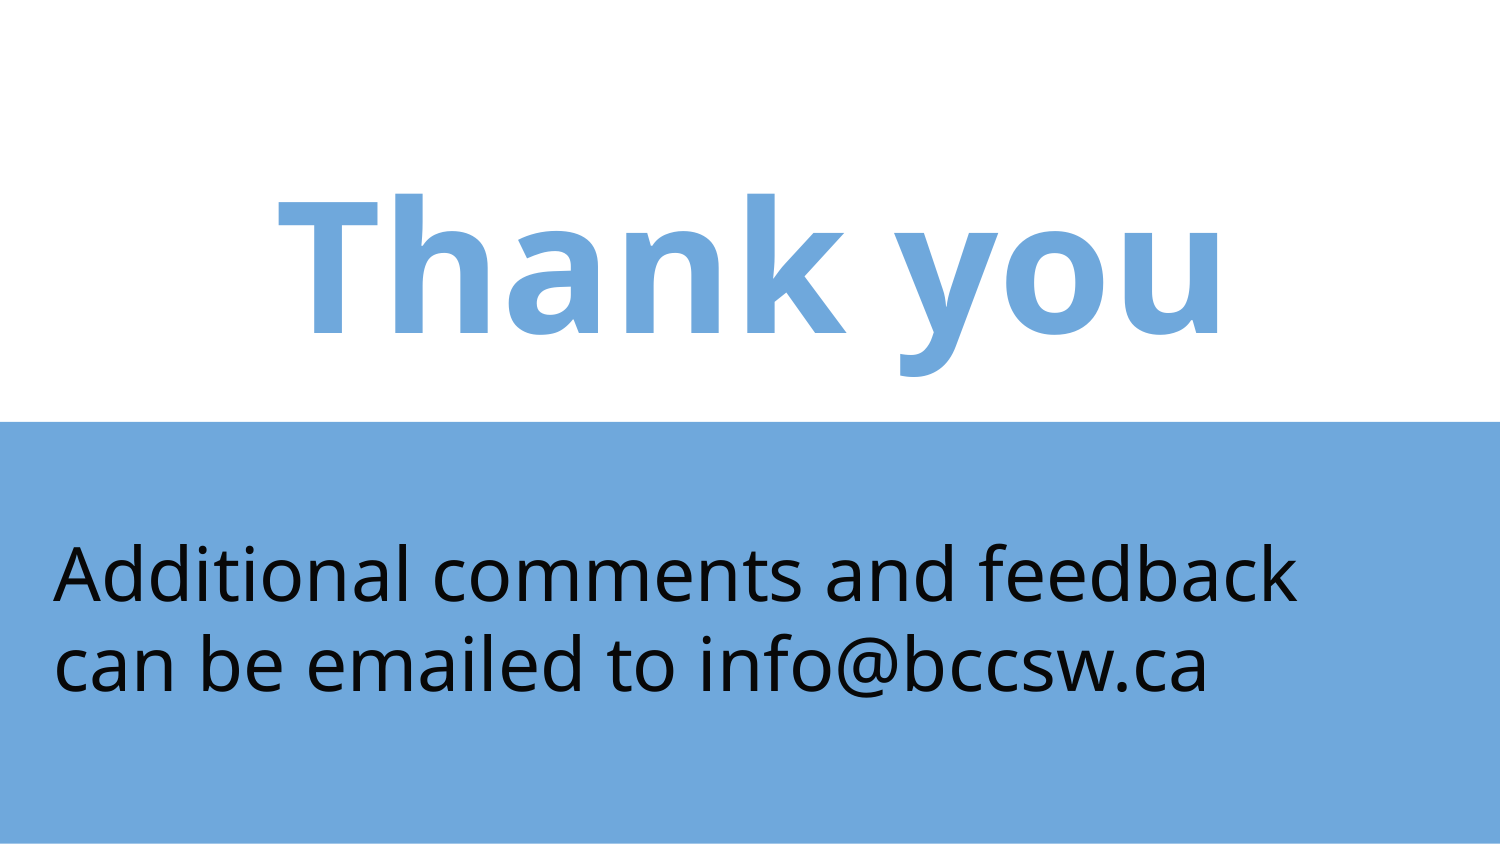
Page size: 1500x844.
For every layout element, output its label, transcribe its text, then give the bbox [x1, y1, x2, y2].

title Thank you [51, 183, 1458, 338]
text_box Additional comments and feedback can be emailed to info@bccsw.ca [38, 538, 1445, 694]
